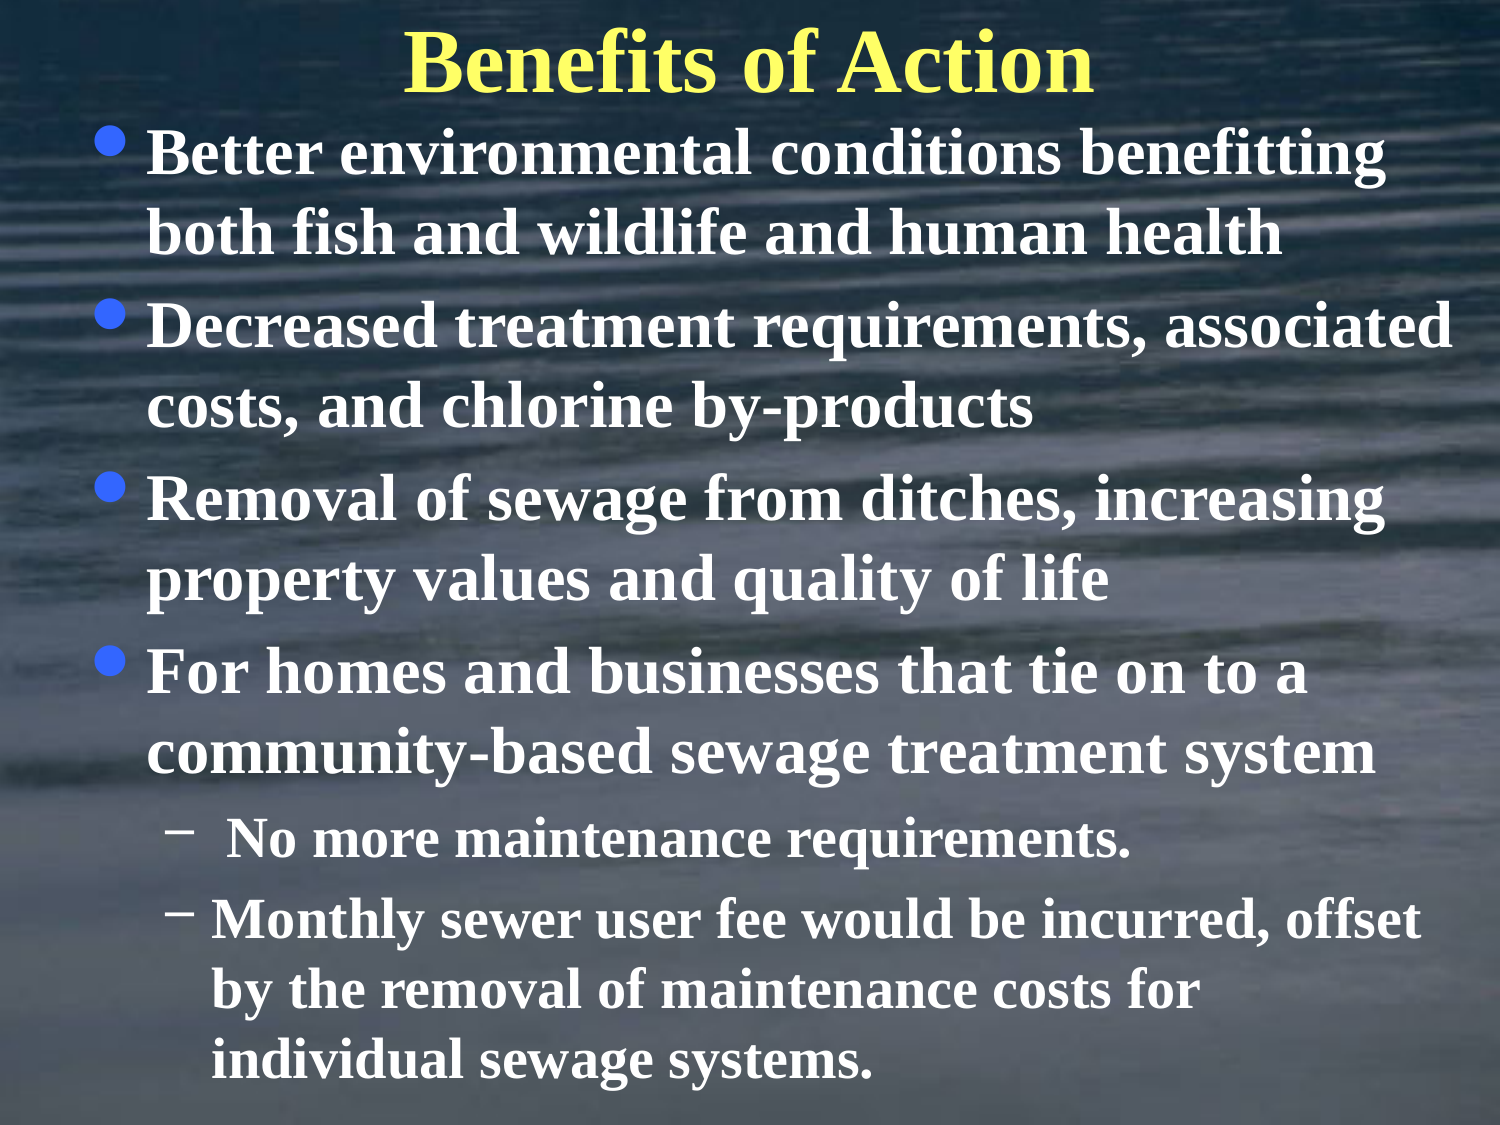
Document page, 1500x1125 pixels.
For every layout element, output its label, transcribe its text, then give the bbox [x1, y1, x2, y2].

title Benefits of Action [112, 0, 1388, 99]
list Better environmental conditions benefitting both fish and wildlife and human health Decreased treatment requirements, associated costs, and chlorine by-products Removal of sewage from ditches, increasing property values and quality of life For homes and businesses that tie on to a community-based sewage treatment system No more maintenance requirements. Monthly sewer user fee would be incurred, offset by the removal of maintenance costs for individual sewage systems. [74, 99, 1476, 776]
picture [0, 0, 1500, 1125]
